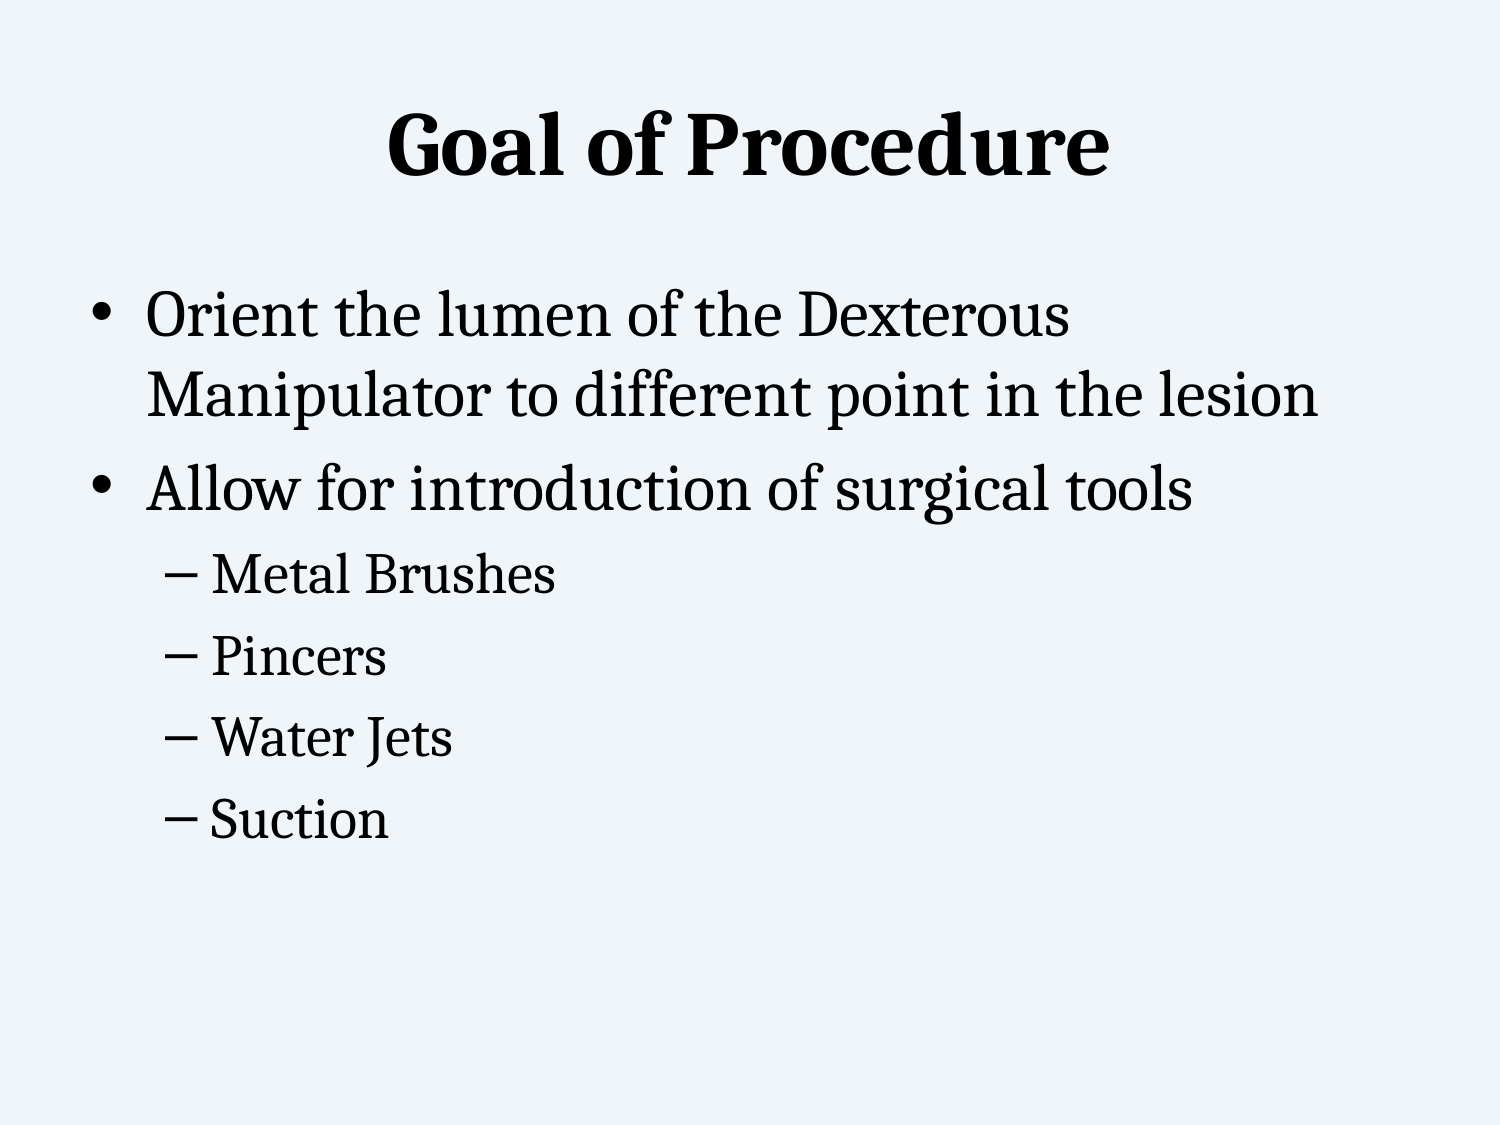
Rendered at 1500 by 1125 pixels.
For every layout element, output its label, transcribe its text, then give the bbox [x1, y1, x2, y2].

title Goal of Procedure [75, 45, 1425, 233]
list Orient the lumen of the Dexterous Manipulator to different point in the lesion Allow for introduction of surgical tools Metal Brushes Pincers Water Jets Suction [75, 262, 1425, 1005]
